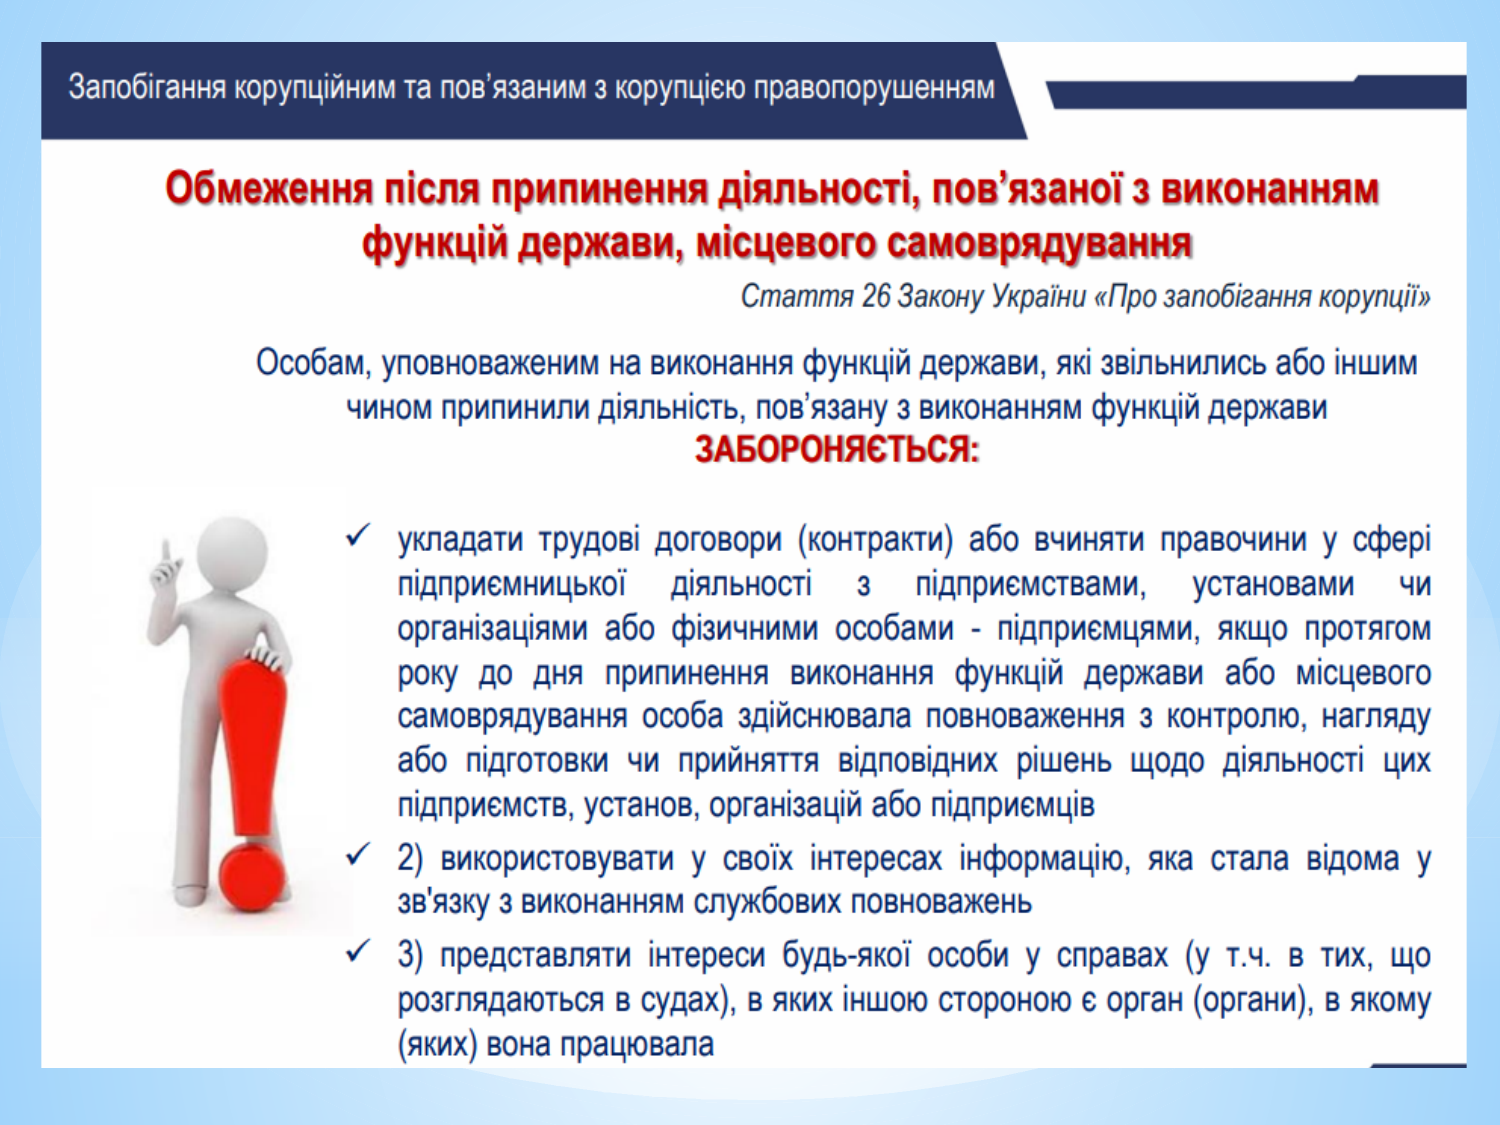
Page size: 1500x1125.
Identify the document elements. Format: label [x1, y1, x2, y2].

picture [40, 42, 1467, 1068]
